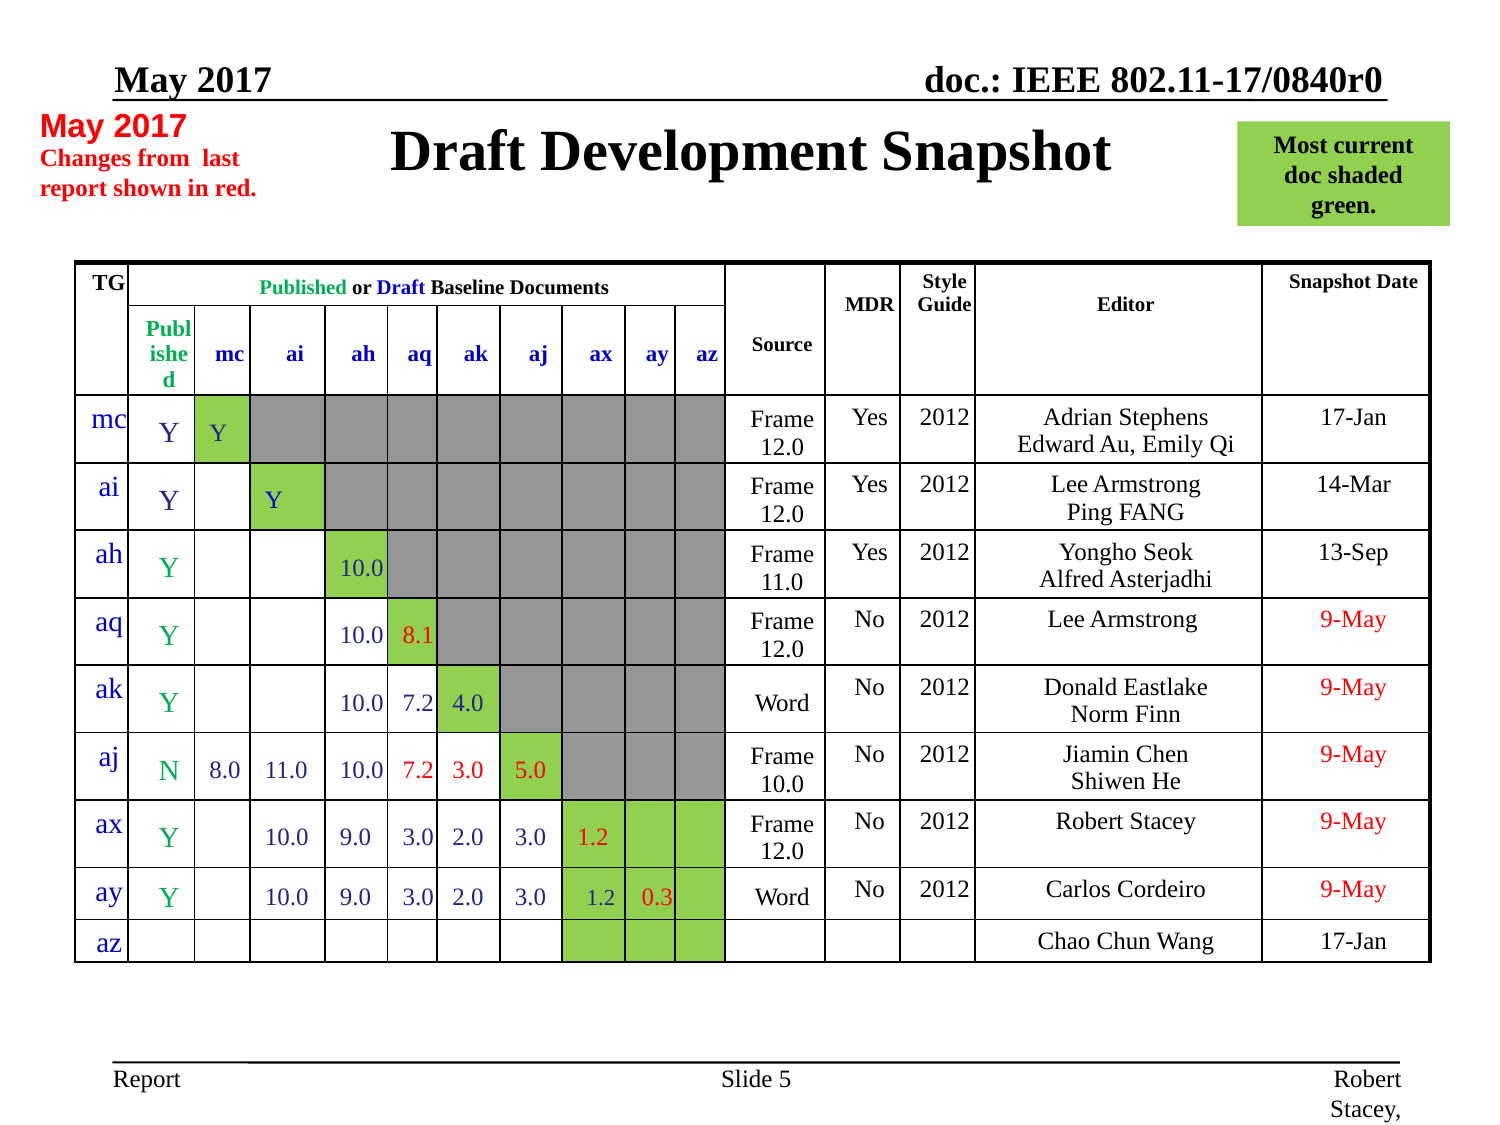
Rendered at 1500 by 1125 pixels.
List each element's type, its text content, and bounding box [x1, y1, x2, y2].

table_cell ak [438, 306, 499, 394]
table_cell [626, 733, 674, 799]
table_header Source [726, 265, 824, 394]
table_cell [563, 666, 624, 732]
table_cell Frame 12.0 [726, 599, 824, 664]
table_cell 10.0 [326, 599, 387, 664]
table_cell 2012 [901, 733, 974, 799]
table_cell Y [129, 801, 194, 867]
table_cell [501, 920, 561, 961]
table_cell 17-Jan [1263, 920, 1428, 961]
footer Robert Stacey, Intel [1324, 1061, 1402, 1093]
table_cell [438, 464, 499, 529]
table_cell Yes [826, 464, 899, 529]
table_cell az [676, 306, 724, 394]
table_cell [326, 920, 387, 961]
table_cell Y [129, 396, 194, 462]
table_cell Published [129, 306, 194, 394]
table_cell [563, 396, 624, 462]
table_cell 3.0 [501, 801, 561, 867]
table_header MDR [826, 265, 899, 394]
table_cell Y [251, 464, 324, 529]
table_cell Frame 10.0 [726, 733, 824, 799]
table_cell 14-Mar [1263, 464, 1428, 529]
table_cell 3.0 [501, 868, 561, 919]
table_cell ai [76, 464, 127, 529]
table_cell Y [129, 599, 194, 664]
table_cell Yongho Seok Alfred Asterjadhi [976, 531, 1261, 597]
table_cell 9-May [1263, 868, 1428, 919]
table_cell 10.0 [251, 868, 324, 919]
title Draft Development Snapshot [114, 109, 1390, 185]
table_cell 9-May [1263, 599, 1428, 664]
table_cell Y [129, 666, 194, 732]
table_cell [501, 666, 561, 732]
table_cell [388, 920, 436, 961]
slide_number Slide 5 [711, 1061, 801, 1093]
table_cell [676, 801, 724, 867]
table_cell [676, 868, 724, 919]
table_header Style Guide [901, 265, 974, 394]
table_cell [626, 599, 674, 664]
table_cell 9.0 [326, 801, 387, 867]
table_cell N [129, 733, 194, 799]
table_cell 9.0 [326, 868, 387, 919]
table_cell [676, 396, 724, 462]
table_cell 5.0 [501, 733, 561, 799]
table_cell [195, 464, 249, 529]
table_cell 3.0 [438, 733, 499, 799]
table_cell [501, 599, 561, 664]
table_cell Jiamin Chen Shiwen He [976, 733, 1261, 799]
table_cell 4.0 [438, 666, 499, 732]
table_cell Word [726, 868, 824, 919]
table_cell [438, 920, 499, 961]
table_cell Yes [826, 531, 899, 597]
table_cell [438, 599, 499, 664]
table_cell Lee Armstrong [976, 599, 1261, 664]
table_cell mc [76, 396, 127, 462]
table_cell Lee Armstrong Ping FANG [976, 464, 1261, 529]
table_cell [676, 666, 724, 732]
table_cell [388, 531, 436, 597]
table_cell [563, 599, 624, 664]
table_cell aj [501, 306, 561, 394]
table_cell [326, 396, 387, 462]
table_cell [195, 801, 249, 867]
table_cell [676, 733, 724, 799]
table_cell Adrian Stephens Edward Au, Emily Qi [976, 396, 1261, 462]
table_cell [626, 396, 674, 462]
table_cell 0.3 [626, 868, 674, 919]
table_cell aq [388, 306, 436, 394]
table_cell [563, 920, 624, 961]
table_cell [195, 531, 249, 597]
table_cell [251, 920, 324, 961]
table_cell [501, 531, 561, 597]
table_cell [563, 531, 624, 597]
table_cell 7.2 [388, 733, 436, 799]
table_cell Yes [826, 396, 899, 462]
table_cell aq [76, 599, 127, 664]
table_cell Word [726, 666, 824, 732]
table_cell 11.0 [251, 733, 324, 799]
table_cell 10.0 [326, 531, 387, 597]
table_cell Y [195, 396, 249, 462]
text_box Changes from last report shown in red. [24, 151, 300, 209]
table_cell [195, 666, 249, 732]
table_cell [676, 531, 724, 597]
table_cell Y [129, 531, 194, 597]
table_cell [326, 464, 387, 529]
table_cell ai [251, 306, 324, 394]
table_cell [129, 920, 194, 961]
table_cell [626, 801, 674, 867]
table_cell [195, 868, 249, 919]
table_cell 9-May [1263, 666, 1428, 732]
table_cell 1.2 [563, 868, 624, 919]
table_cell [195, 920, 249, 961]
table_cell [676, 464, 724, 529]
table_cell No [826, 599, 899, 664]
table_cell 3.0 [388, 801, 436, 867]
table_cell [251, 599, 324, 664]
table_cell 8.1 [388, 599, 436, 664]
table_cell 10.0 [326, 666, 387, 732]
table_header Published or Draft Baseline Documents [129, 265, 724, 305]
table_header Snapshot Date [1263, 265, 1428, 394]
table_cell No [826, 868, 899, 919]
table_cell 2012 [901, 599, 974, 664]
table_cell [901, 920, 974, 961]
table_cell [251, 531, 324, 597]
table_cell No [826, 801, 899, 867]
table_cell 2012 [901, 801, 974, 867]
table_cell 2.0 [438, 868, 499, 919]
table_cell 13-Sep [1263, 531, 1428, 597]
table_cell [438, 396, 499, 462]
table_cell No [826, 666, 899, 732]
table_cell [626, 920, 674, 961]
table_cell 2012 [901, 396, 974, 462]
table_cell [251, 396, 324, 462]
table_cell [501, 464, 561, 529]
table_cell 17-Jan [1263, 396, 1428, 462]
table_cell 2012 [901, 464, 974, 529]
table_cell 2012 [901, 531, 974, 597]
table_cell 3.0 [388, 868, 436, 919]
table_cell [626, 666, 674, 732]
table_cell [501, 396, 561, 462]
table_cell [438, 531, 499, 597]
table_cell [251, 666, 324, 732]
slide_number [114, 54, 374, 101]
table_cell 9-May [1263, 733, 1428, 799]
table_cell [676, 599, 724, 664]
table_cell [563, 733, 624, 799]
text_box May 2017 [24, 96, 225, 151]
table_cell Y [129, 868, 194, 919]
table_cell [676, 920, 724, 961]
table_cell [626, 531, 674, 597]
table_cell ak [76, 666, 127, 732]
table_cell 7.2 [388, 666, 436, 732]
table_cell 8.0 [195, 733, 249, 799]
table_cell Y [129, 464, 194, 529]
table_header TG [76, 265, 127, 394]
table_cell ay [626, 306, 674, 394]
table_header Editor [976, 265, 1261, 394]
text_box Most current doc shaded green. [1237, 121, 1450, 226]
table_cell 2012 [901, 666, 974, 732]
table_cell [388, 464, 436, 529]
table_cell az [76, 920, 127, 961]
table_cell Carlos Cordeiro [976, 868, 1261, 919]
table_cell [626, 464, 674, 529]
table_cell Chao Chun Wang [976, 920, 1261, 961]
table_cell 1.2 [563, 801, 624, 867]
table_cell [195, 599, 249, 664]
table_cell [726, 920, 824, 961]
table_cell 2012 [901, 868, 974, 919]
table_cell ah [326, 306, 387, 394]
table_cell 9-May [1263, 801, 1428, 867]
table_cell 10.0 [251, 801, 324, 867]
table_cell ah [76, 531, 127, 597]
table_cell [563, 464, 624, 529]
table_cell Frame 12.0 [726, 801, 824, 867]
table_cell No [826, 733, 899, 799]
table_cell 10.0 [326, 733, 387, 799]
table_cell Frame 12.0 [726, 396, 824, 462]
table_cell Robert Stacey [976, 801, 1261, 867]
table_cell Frame 11.0 [726, 531, 824, 597]
table_cell aj [76, 733, 127, 799]
table_cell 2.0 [438, 801, 499, 867]
table_cell [388, 396, 436, 462]
table_cell Donald Eastlake Norm Finn [976, 666, 1261, 732]
table_cell ax [76, 801, 127, 867]
table_cell ay [76, 868, 127, 919]
table_cell Frame 12.0 [726, 464, 824, 529]
table_cell mc [195, 306, 249, 394]
table_cell [826, 920, 899, 961]
table_cell ax [563, 306, 624, 394]
